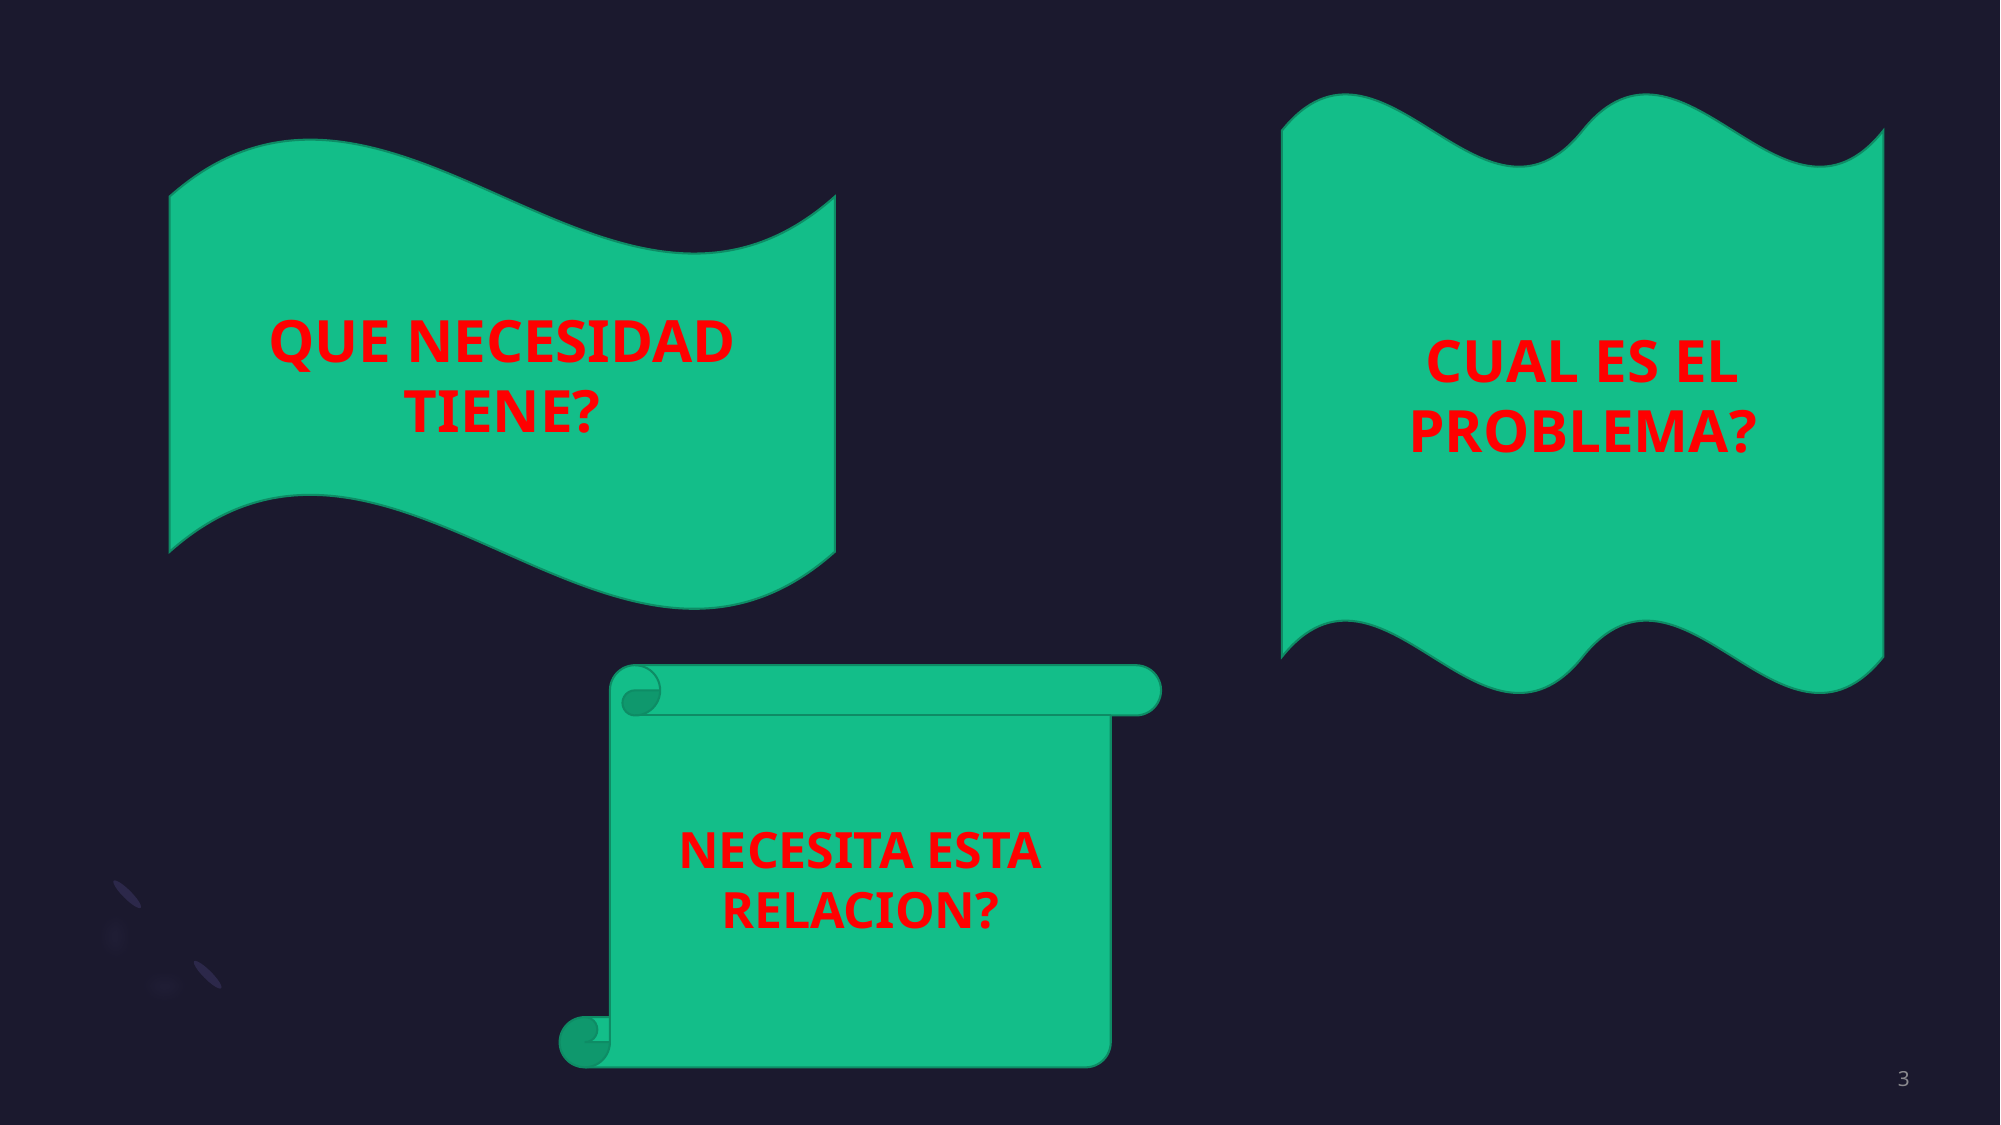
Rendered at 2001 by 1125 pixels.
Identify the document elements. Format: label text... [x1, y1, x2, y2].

text_box QUE NECESIDAD TIENE? [168, 138, 836, 610]
text_box CUAL ES EL PROBLEMA? [1280, 93, 1885, 694]
text_box NECESITA ESTA RELACION? [558, 664, 1163, 1069]
slide_number 3 [1632, 1067, 1910, 1093]
